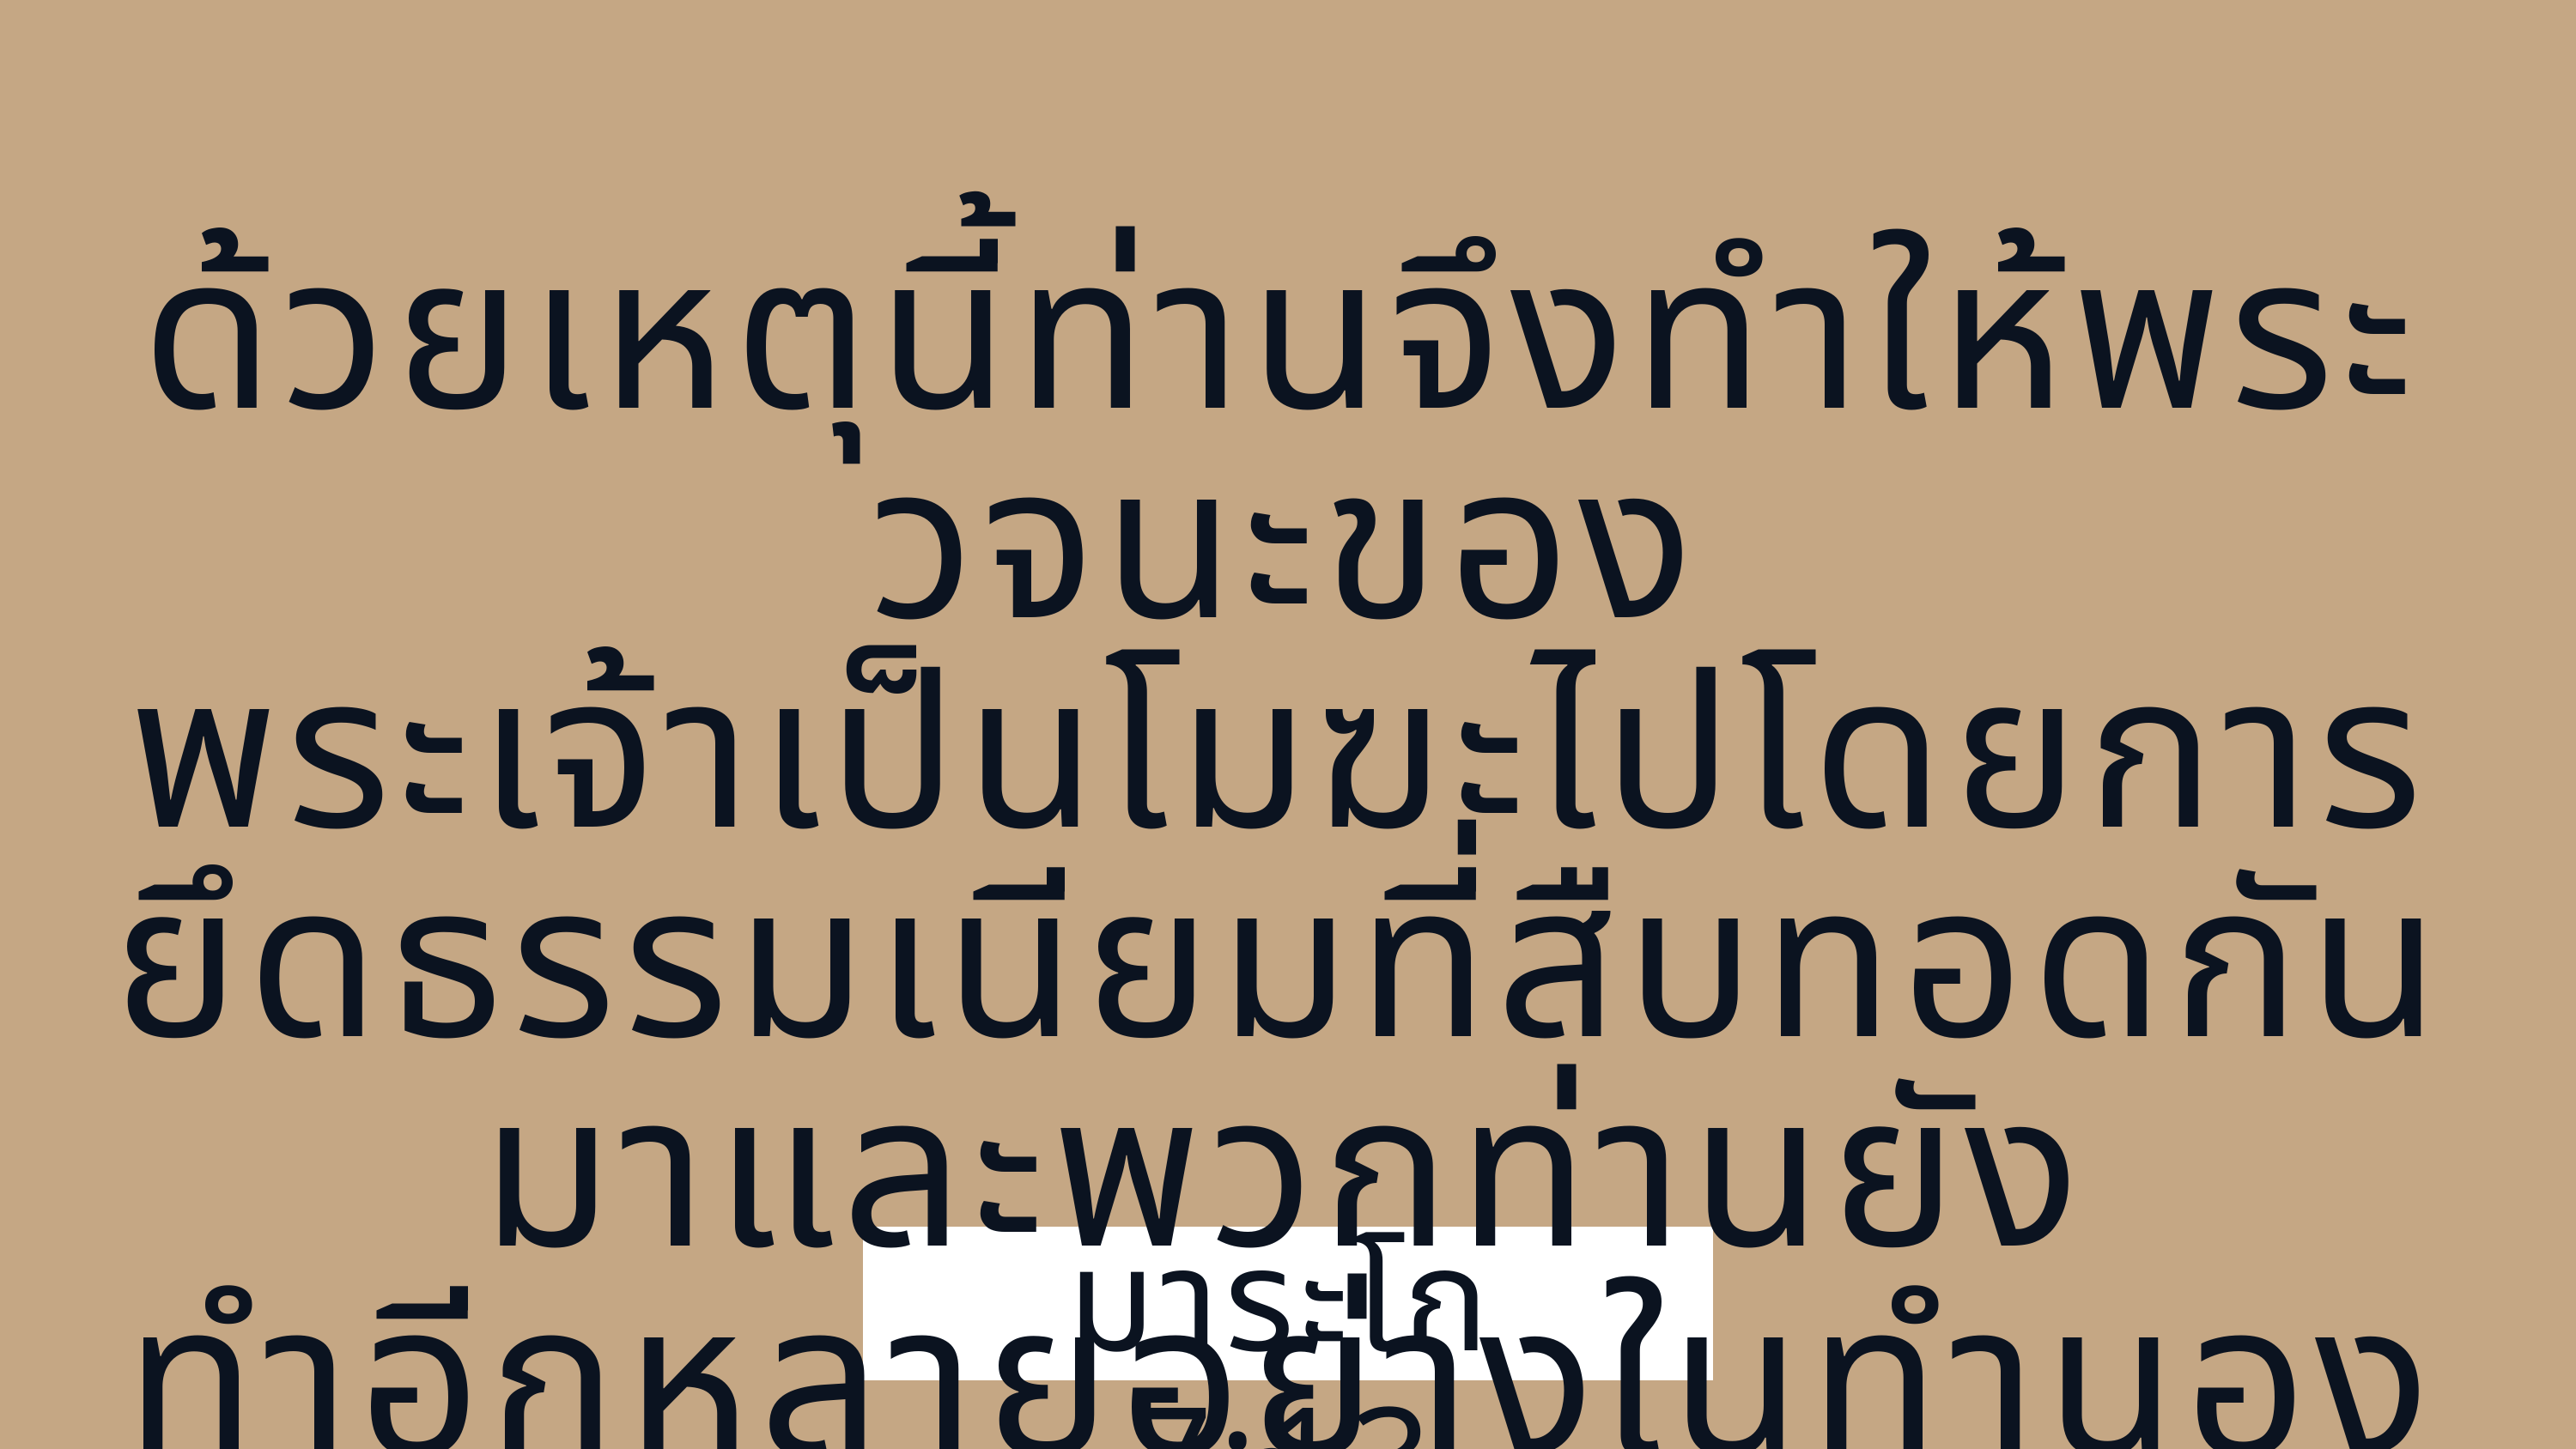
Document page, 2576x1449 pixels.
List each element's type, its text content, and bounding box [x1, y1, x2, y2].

text_box มาระโก 7:13 [980, 1388, 1584, 1449]
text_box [862, 1226, 1713, 1381]
text_box ด้วยเหตุนี้ท่านจึงทำให้พระวจนะของ พระเจ้าเป็นโมฆะไปโดยการยึดธรรมเนียมที่สืบทอดกันมาและพวกท่านยัง ทำอีกหลายอย่างในทำนองนี้” [19, 241, 2545, 1449]
text_box มาระโก 7:13 [980, 1218, 1584, 1225]
